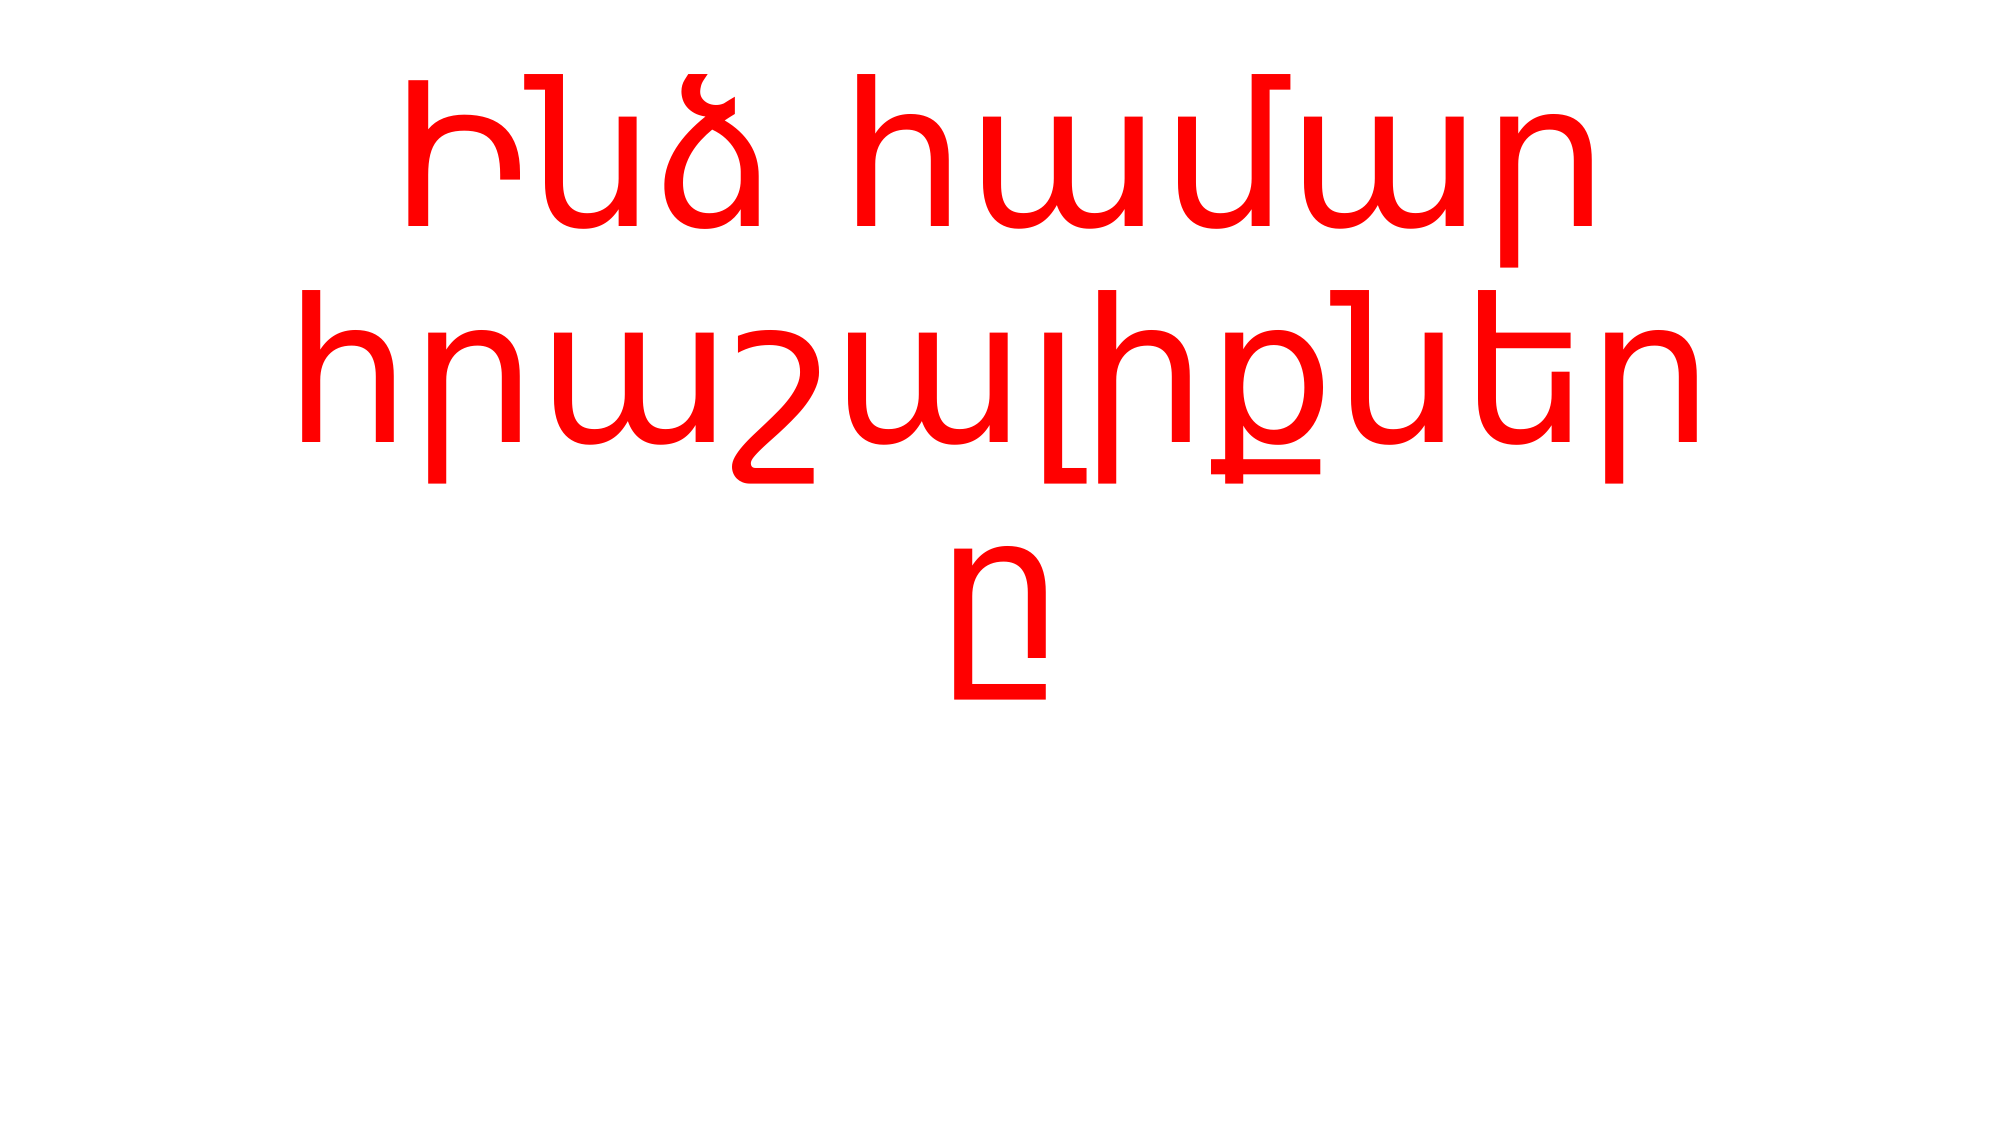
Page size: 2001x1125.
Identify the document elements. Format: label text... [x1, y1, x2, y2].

title Ինձ համար հրաշալիքները [249, 317, 1750, 709]
